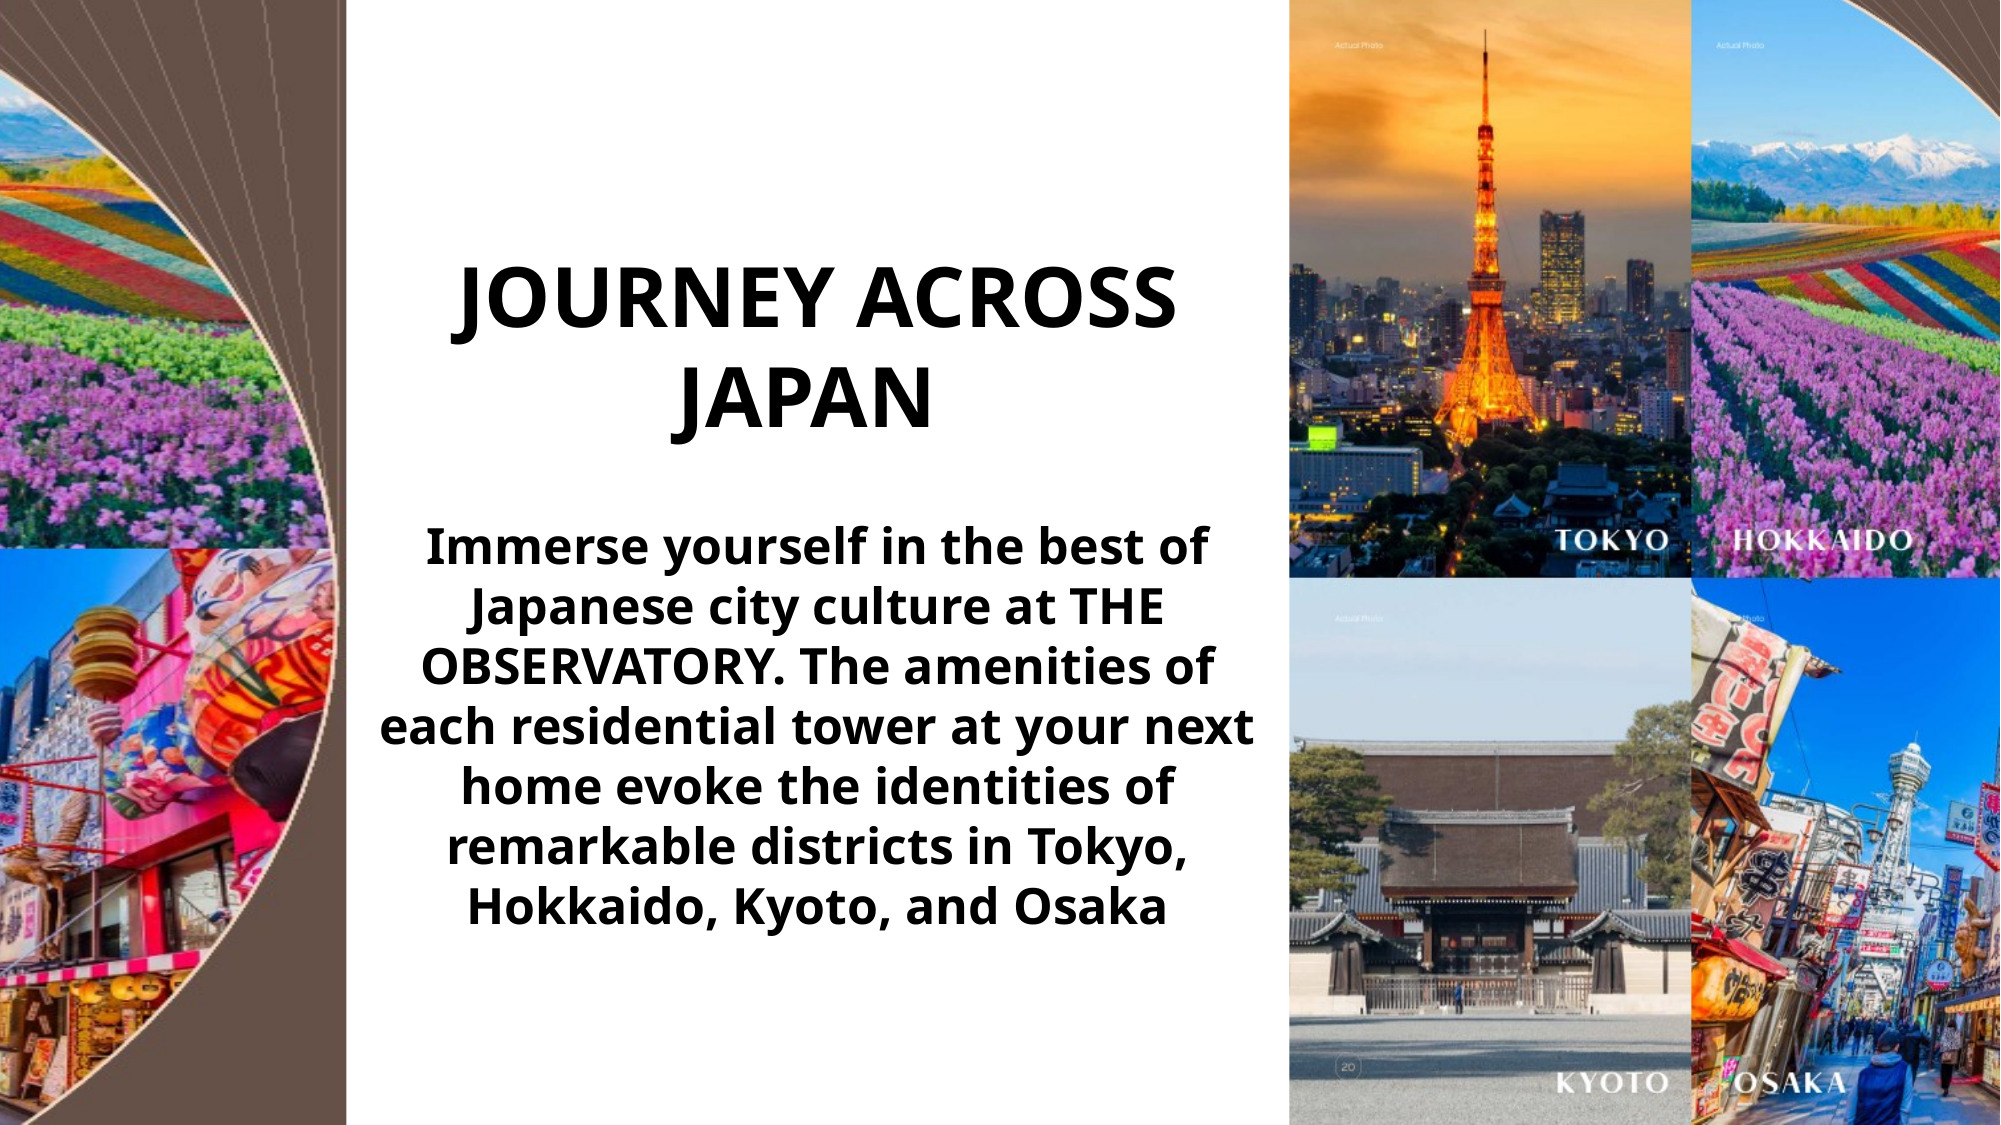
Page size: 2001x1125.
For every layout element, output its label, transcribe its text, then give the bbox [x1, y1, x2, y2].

picture [0, 0, 347, 1125]
picture [1289, 0, 2000, 1125]
text_box JOURNEY ACROSS JAPAN Immerse yourself in the best of Japanese city culture at THE OBSERVATORY. The amenities of each residential tower at your next home evoke the identities of remarkable districts in Tokyo, Hokkaido, Kyoto, and Osaka [347, 236, 1289, 942]
